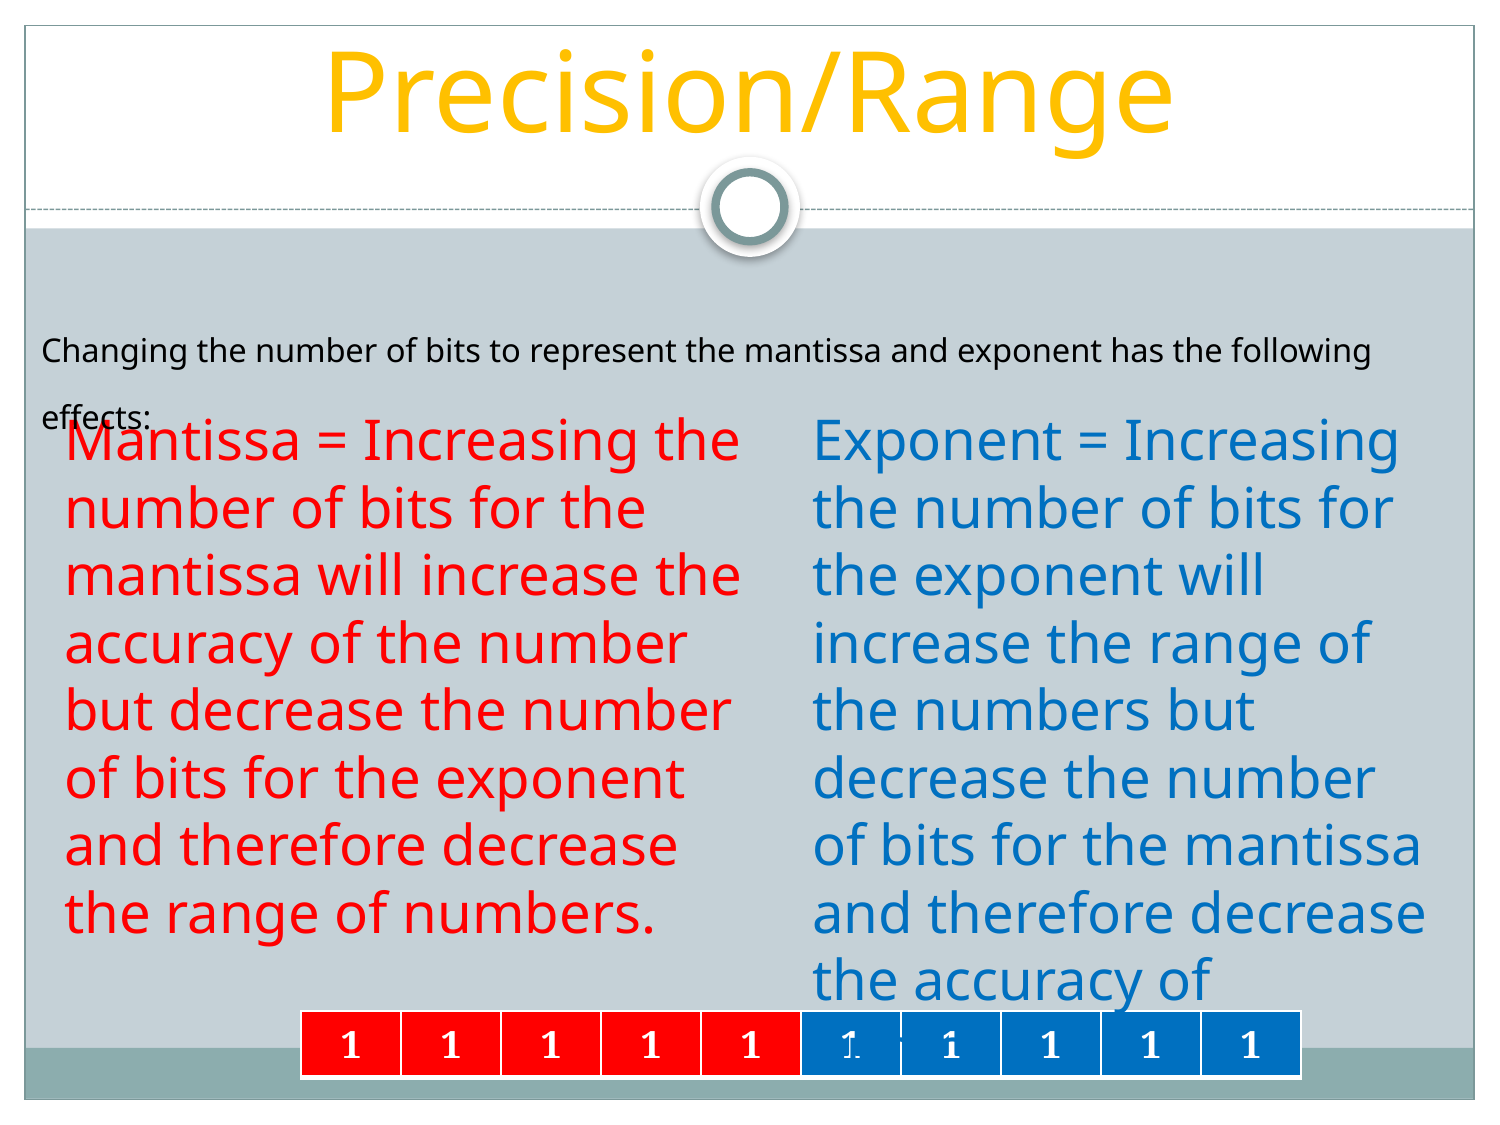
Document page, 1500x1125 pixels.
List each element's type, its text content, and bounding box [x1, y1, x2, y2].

table_header 1 [702, 1012, 797, 1075]
table_header 1 [602, 1012, 700, 1075]
table_header 1 [302, 1012, 400, 1075]
text_box Changing the number of bits to represent the mantissa and exponent has the following effects: [26, 236, 1412, 511]
title Precision/Range [49, 37, 1450, 162]
text_box Exponent = Increasing the number of bits for the exponent will increase the range of the numbers but decrease the number of bits for the mantissa and therefore decrease the accuracy of number. [797, 397, 1447, 1125]
table_header 1 [502, 1012, 600, 1075]
list Mantissa = Increasing the number of bits for the mantissa will increase the accuracy of the number but decrease the number of bits for the exponent and therefore decrease the range of numbers. [49, 511, 786, 1001]
table_header 1 [402, 1012, 500, 1075]
